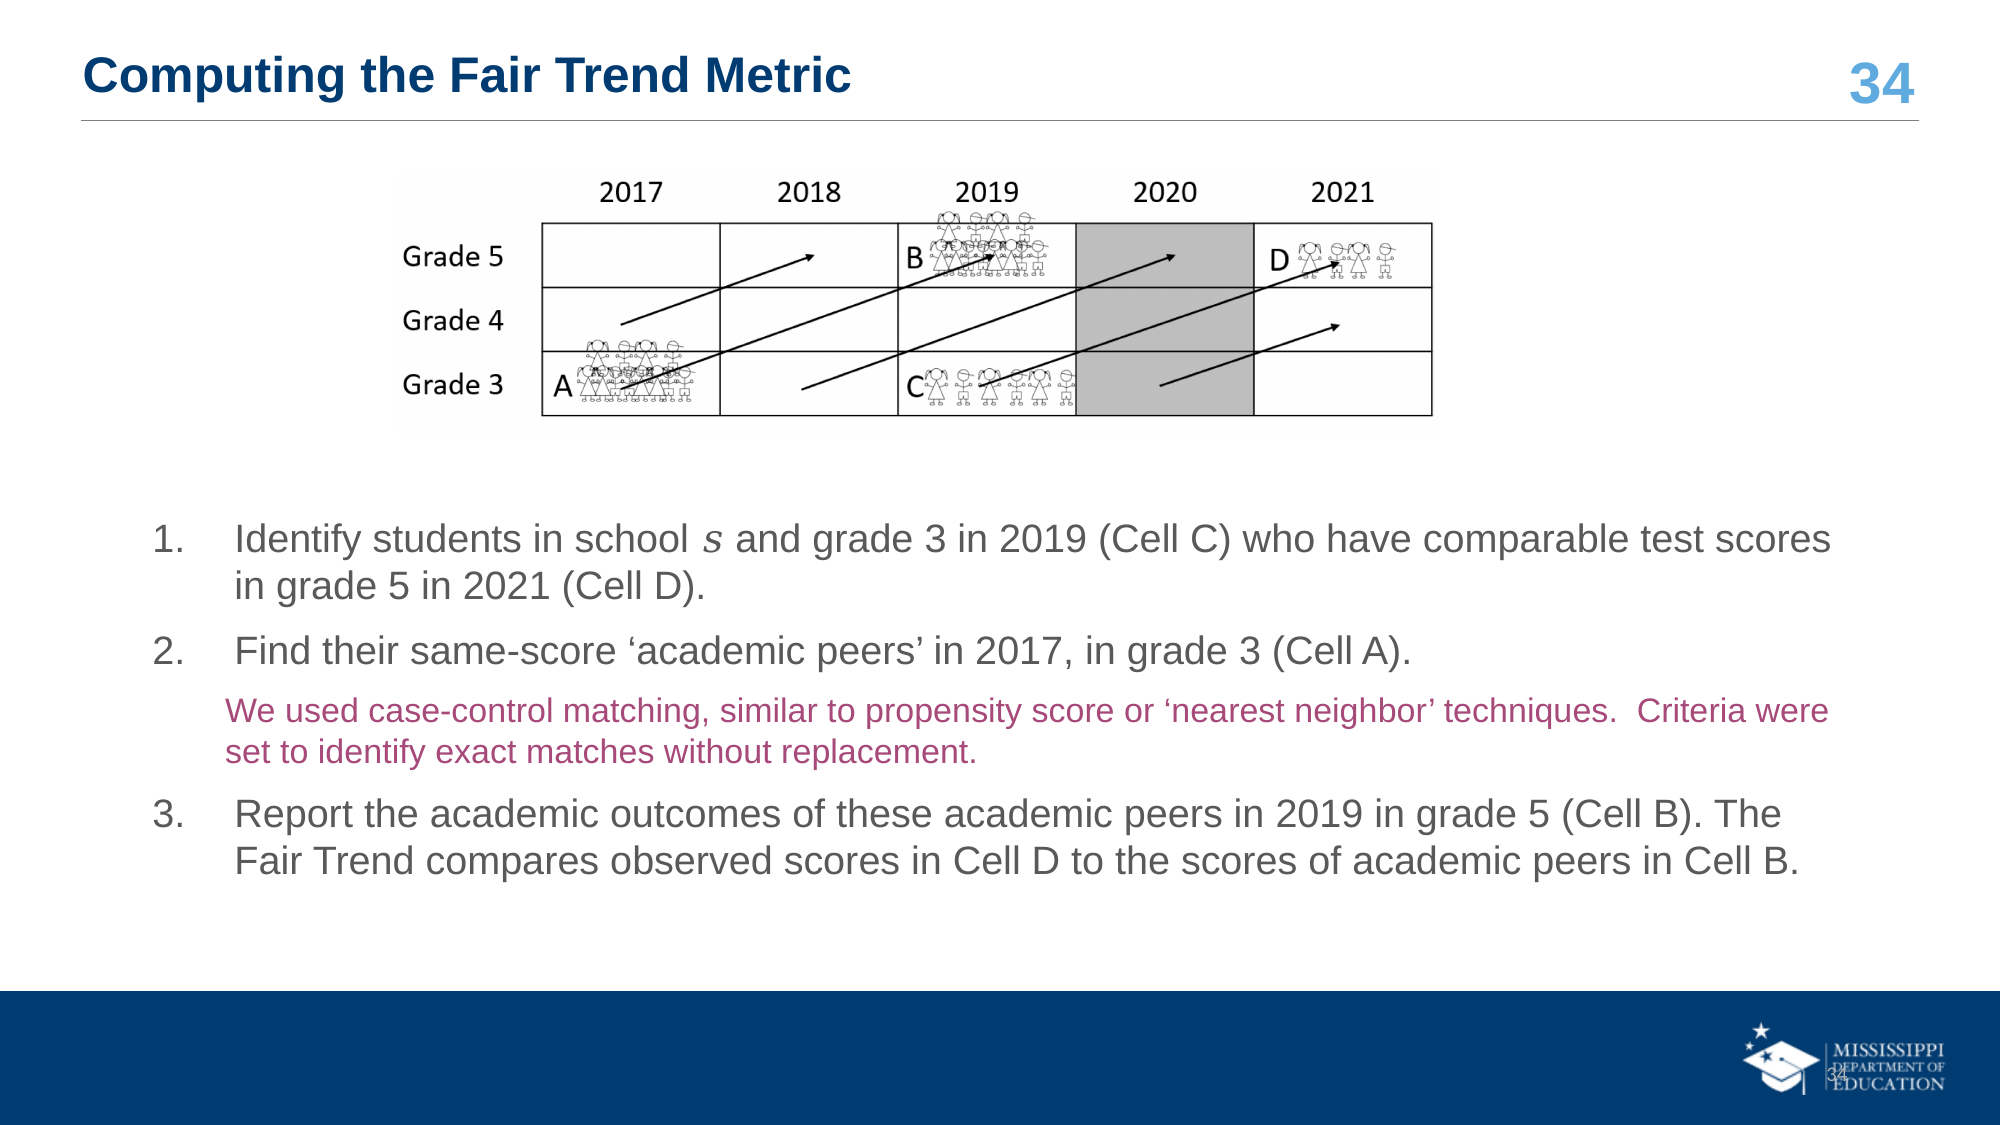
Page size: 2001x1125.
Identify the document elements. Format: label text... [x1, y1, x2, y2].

title Computing the Fair Trend Metric [67, 45, 1808, 108]
list Identify students in school 𝑠 and grade 3 in 2019 (Cell C) who have comparable test scores in grade 5 in 2021 (Cell D). Find their same-score ‘academic peers’ in 2017, in grade 3 (Cell A). We used case-control matching, similar to propensity score or ‘nearest neighbor’ techniques. Criteria were set to identify exact matches without replacement. Report the academic outcomes of these academic peers in 2019 in grade 5 (Cell B). The Fair Trend compares observed scores in Cell D to the scores of academic peers in Cell B. [137, 505, 1863, 929]
slide_number 34 [1783, 1042, 1863, 1103]
picture [398, 170, 1440, 434]
picture [1742, 1021, 1946, 1095]
